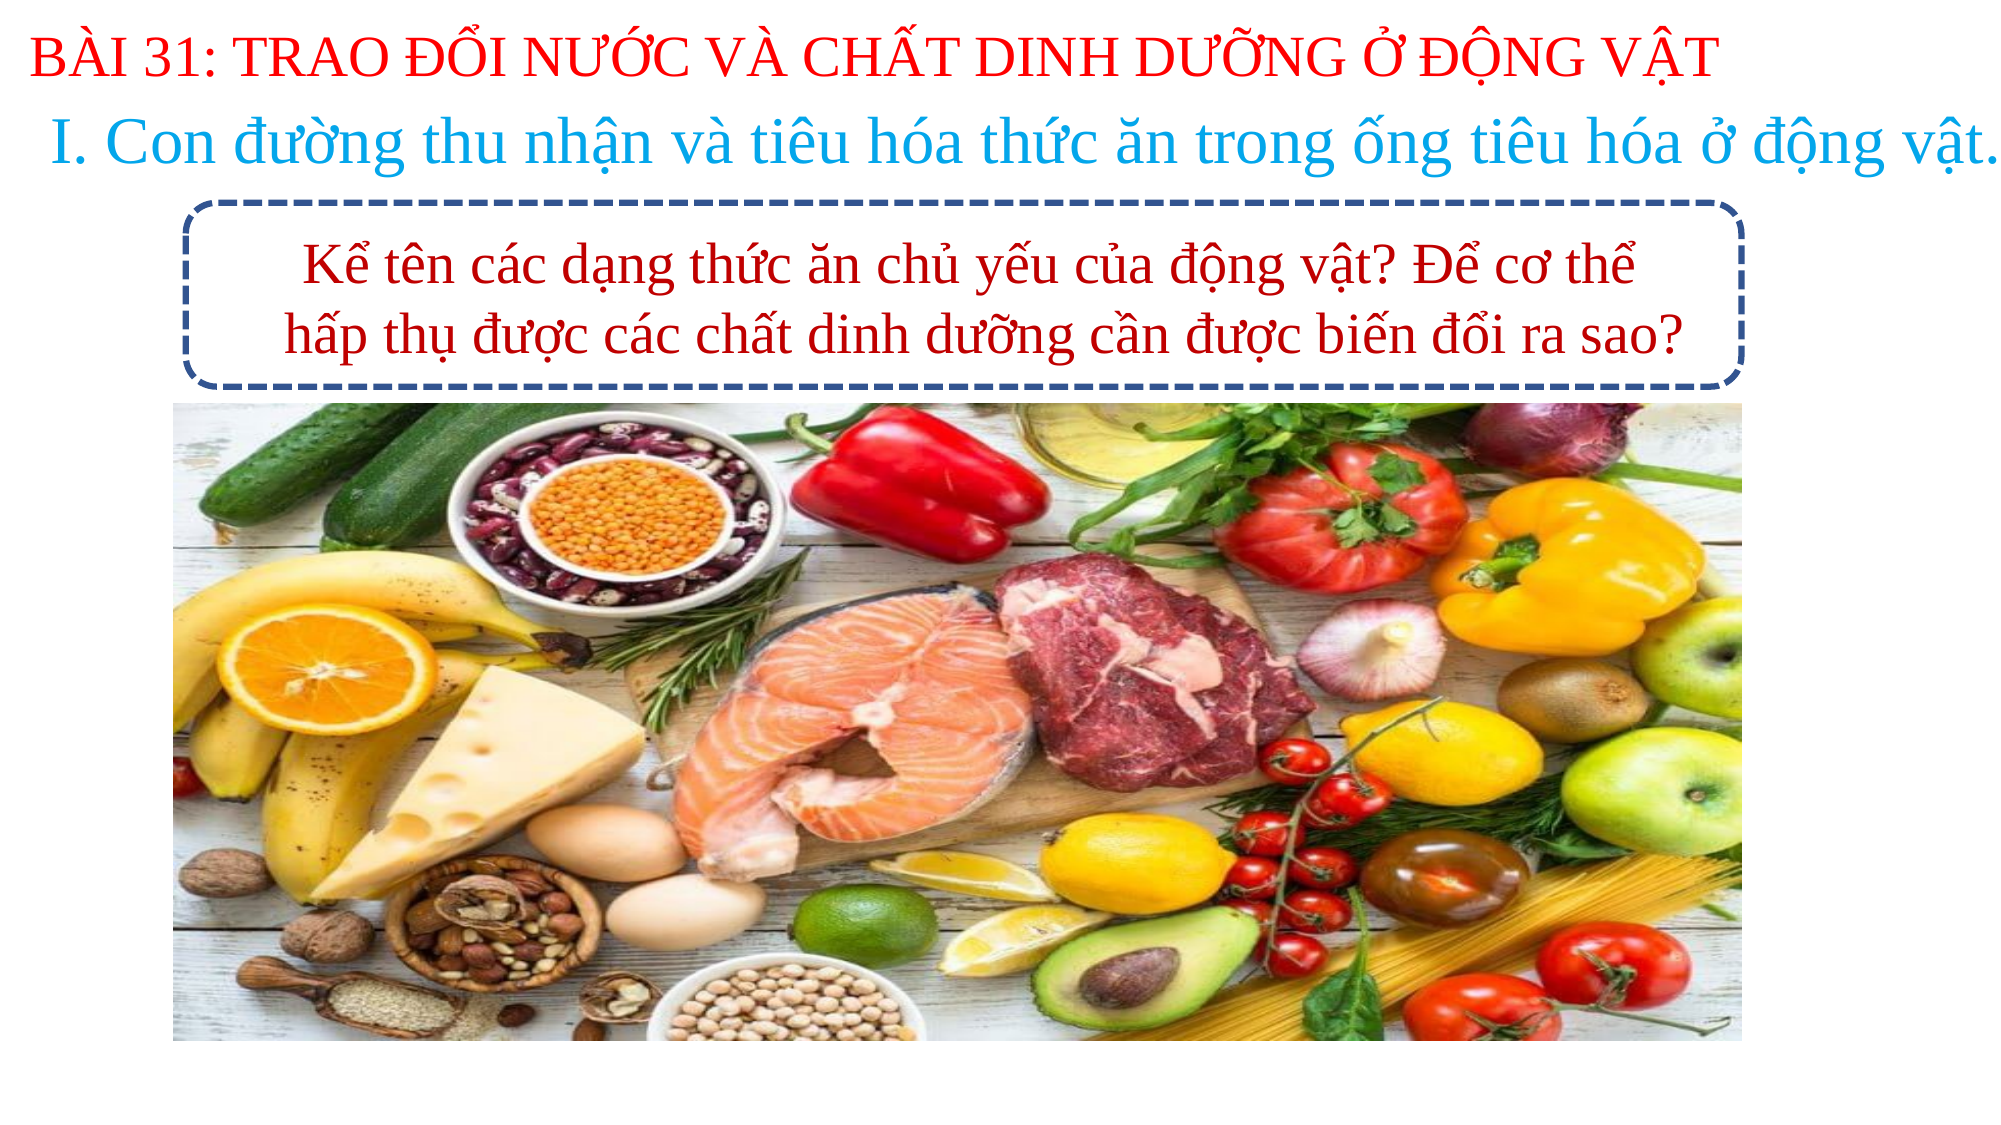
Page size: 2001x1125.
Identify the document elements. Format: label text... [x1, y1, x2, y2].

text_box Kể tên các dạng thức ăn chủ yếu của động vật? Để cơ thể hấp thụ được các chất dinh dưỡng cần được biến đổi ra sao? [184, 201, 1743, 388]
text_box I. Con đường thu nhận và tiêu hóa thức ăn trong ống tiêu hóa ở động vật. [35, 90, 2000, 185]
picture [173, 403, 1742, 1041]
text_box BÀI 31: TRAO ĐỔI NƯỚC VÀ CHẤT DINH DƯỠNG Ở ĐỘNG VẬT [14, 10, 1999, 96]
